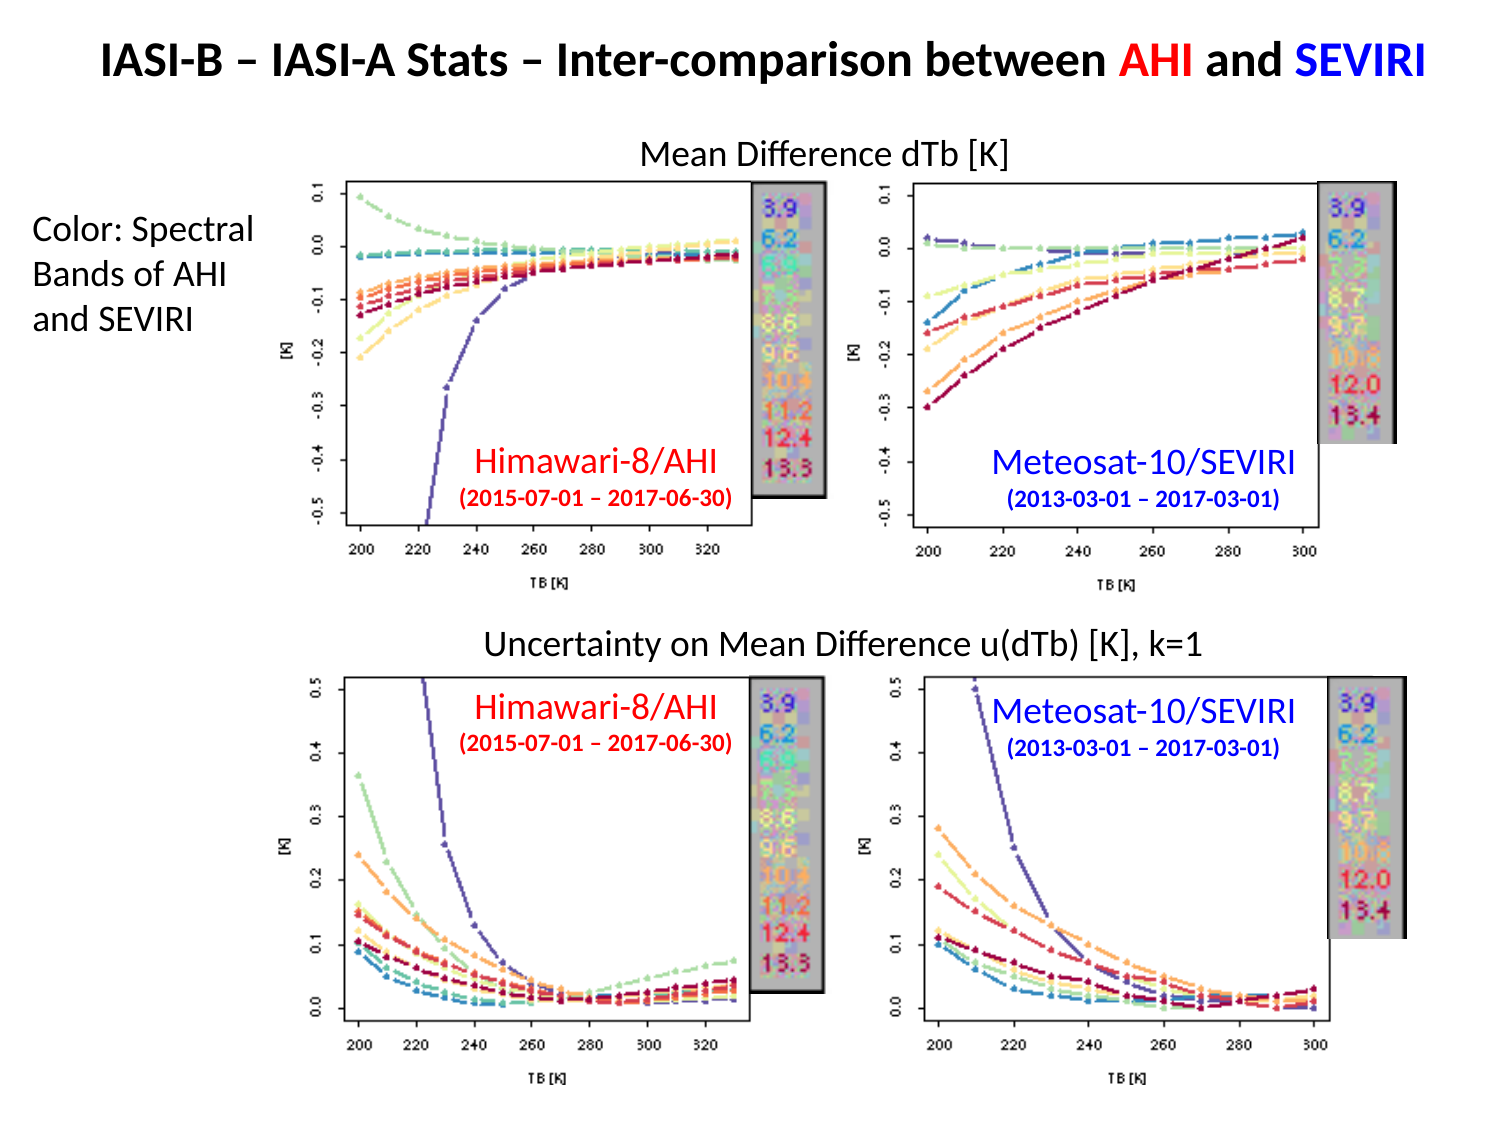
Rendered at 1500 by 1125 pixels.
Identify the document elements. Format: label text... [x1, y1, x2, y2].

text_box Uncertainty on Mean Difference u(dTb) [K], k=1 [468, 611, 1220, 671]
picture [277, 662, 832, 1086]
picture [856, 659, 1407, 1086]
text_box Color: Spectral Bands of AHI and SEVIRI [17, 196, 274, 346]
text_box IASI-B – IASI-A Stats – Inter-comparison between AHI and SEVIRI [85, 19, 1443, 94]
picture [279, 167, 835, 598]
picture [845, 167, 1397, 596]
text_box Mean Difference dTb [K] [624, 121, 1026, 182]
